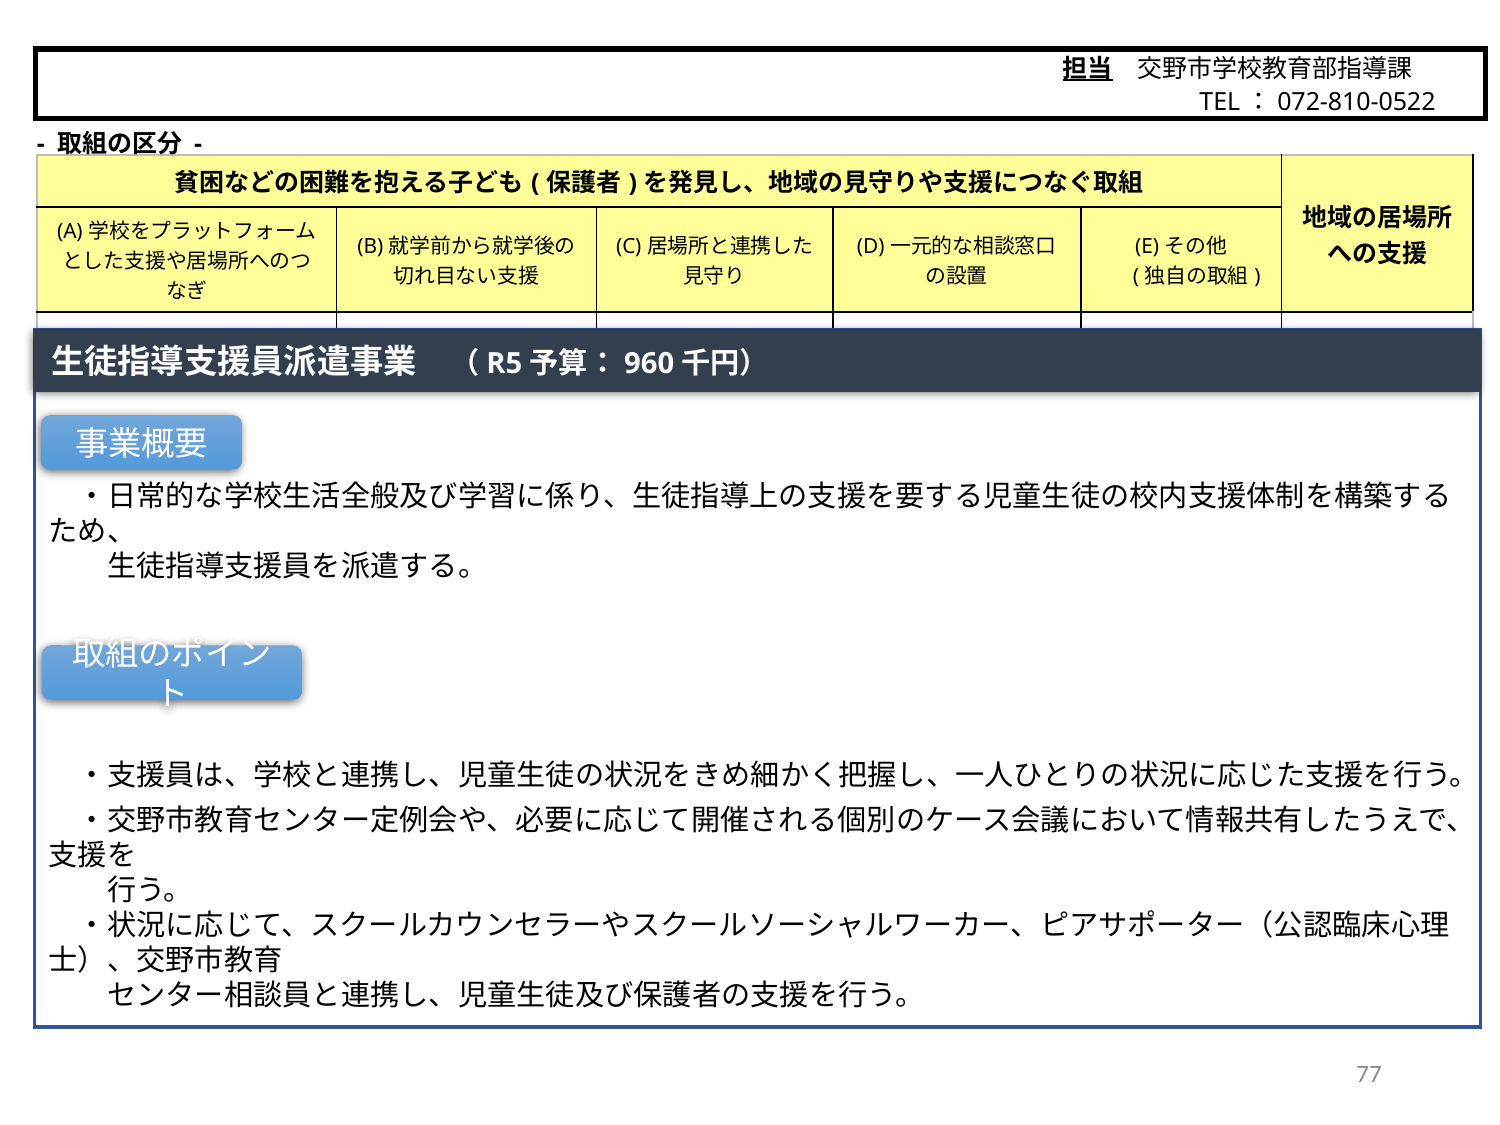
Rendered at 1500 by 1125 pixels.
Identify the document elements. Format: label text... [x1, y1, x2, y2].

table_cell [597, 313, 832, 325]
table_cell (D)一元的な相談窓口 の設置 [834, 208, 1080, 311]
table_cell (A)学校をプラットフォームとした支援や居場所へのつなぎ [38, 208, 336, 311]
text_box 取組のポイント [42, 645, 302, 700]
text_box 事業概要 [41, 415, 243, 470]
table_cell [1282, 313, 1472, 325]
slide_number 77 [1059, 1042, 1397, 1103]
text_box 交野市 [35, 48, 1486, 119]
table_header 地域の居場所 への支援 [1282, 156, 1472, 311]
table_cell [834, 313, 1080, 325]
table_header 貧困などの困難を抱える子ども(保護者)を発見し、地域の見守りや支援につなぐ取組 [38, 156, 1281, 206]
table_cell (E)その他 (独自の取組) [1082, 208, 1281, 311]
table_cell (B)就学前から就学後の 切れ目ない支援 [337, 208, 596, 311]
text_box ・日常的な学校生活全般及び学習に係り、生徒指導上の支援を要する児童生徒の校内支援体制を構築するため、 生徒指導支援員を派遣する。 ・支援員は、学校と連携し、児童生徒の状況をきめ細かく把握し、一人ひとりの状況に応じた支援を行う。 ・交野市教育センター定例会や、必要に応じて開催される個別のケース会議において情報共有したうえで、支援を 行う。 ・状況に応じて、スクールカウンセラーやスクールソーシャルワーカー、ピアサポーター（公認臨床心理士）、交野市教育 センター相談員と連携し、児童生徒及び保護者の支援を行う。 [34, 400, 1481, 1028]
table_cell (C)居場所と連携した 見守り [597, 208, 832, 311]
table_cell [1082, 313, 1281, 325]
text_box 担当 交野市学校教育部指導課 TEL：072-810-0522 [1045, 43, 1489, 115]
table_cell ○ [38, 313, 336, 325]
text_box - 取組の区分 - [22, 119, 266, 165]
table_cell [337, 313, 596, 325]
text_box 生徒指導支援員派遣事業 （R5予算：960千円） [33, 329, 1481, 392]
